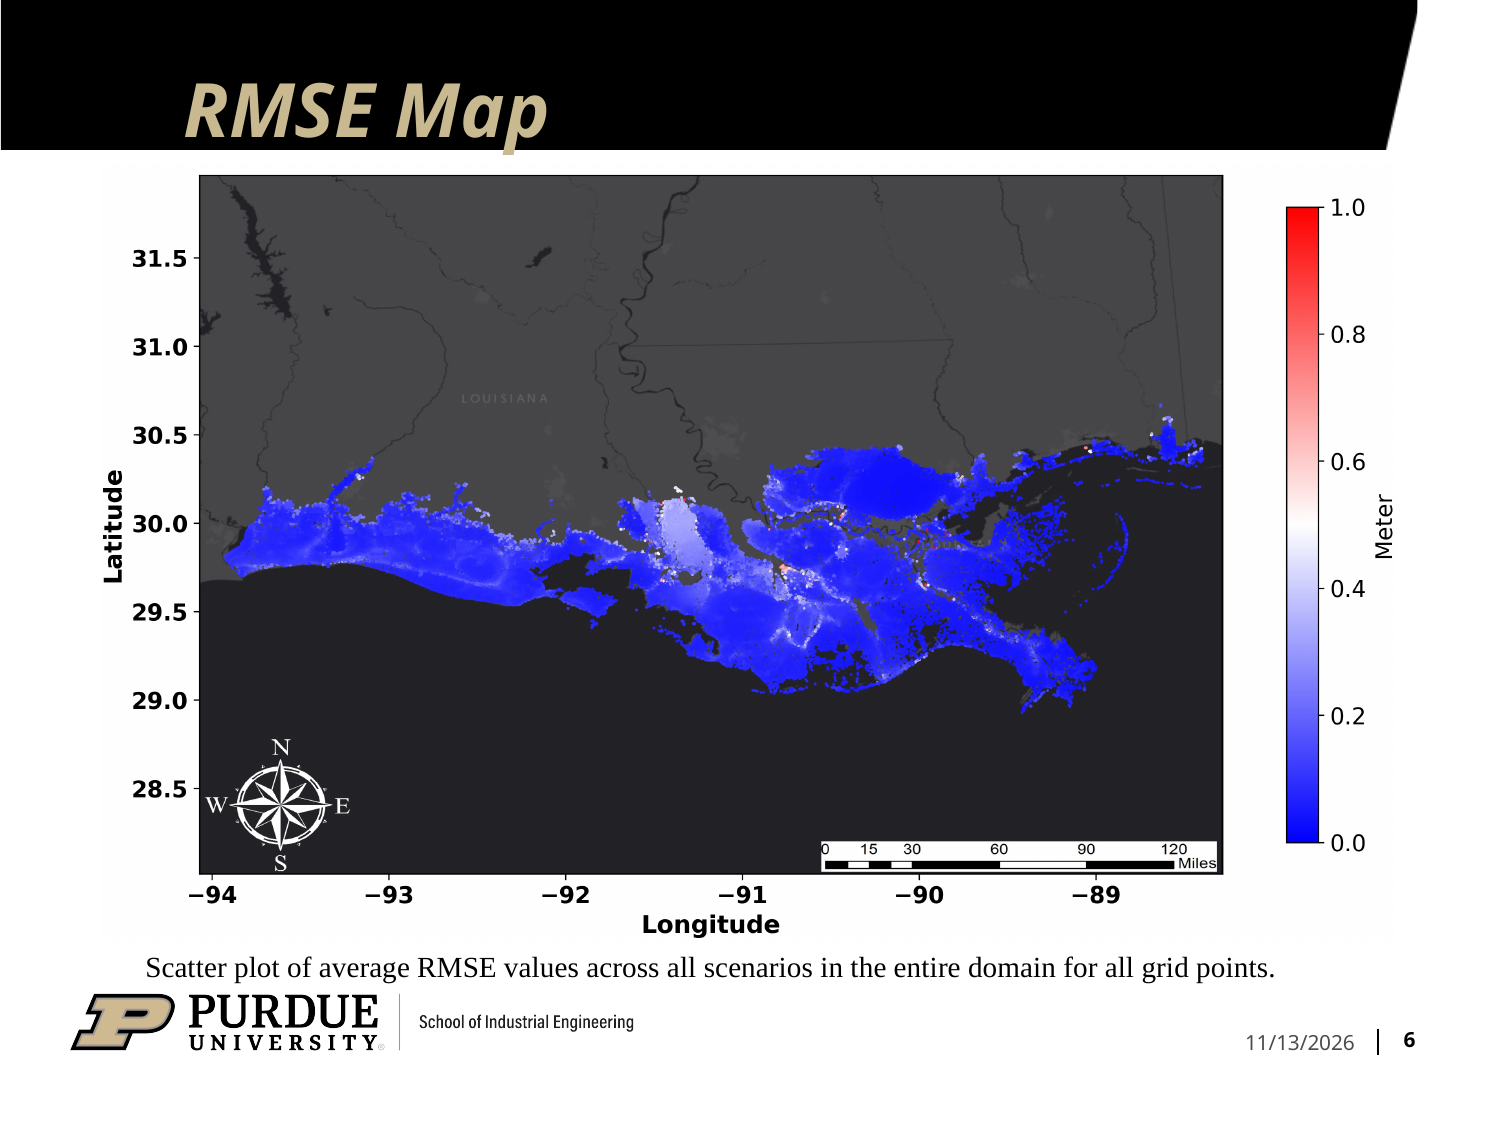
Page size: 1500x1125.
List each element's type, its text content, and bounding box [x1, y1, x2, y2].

slide_number 6 [1369, 1010, 1450, 1071]
title RMSE Map [180, 70, 1322, 160]
picture [101, 163, 1397, 941]
text_box Scatter plot of average RMSE values across all scenarios in the entire domain for all grid points. [102, 941, 1320, 991]
picture [70, 991, 655, 1054]
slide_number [1201, 1017, 1370, 1071]
